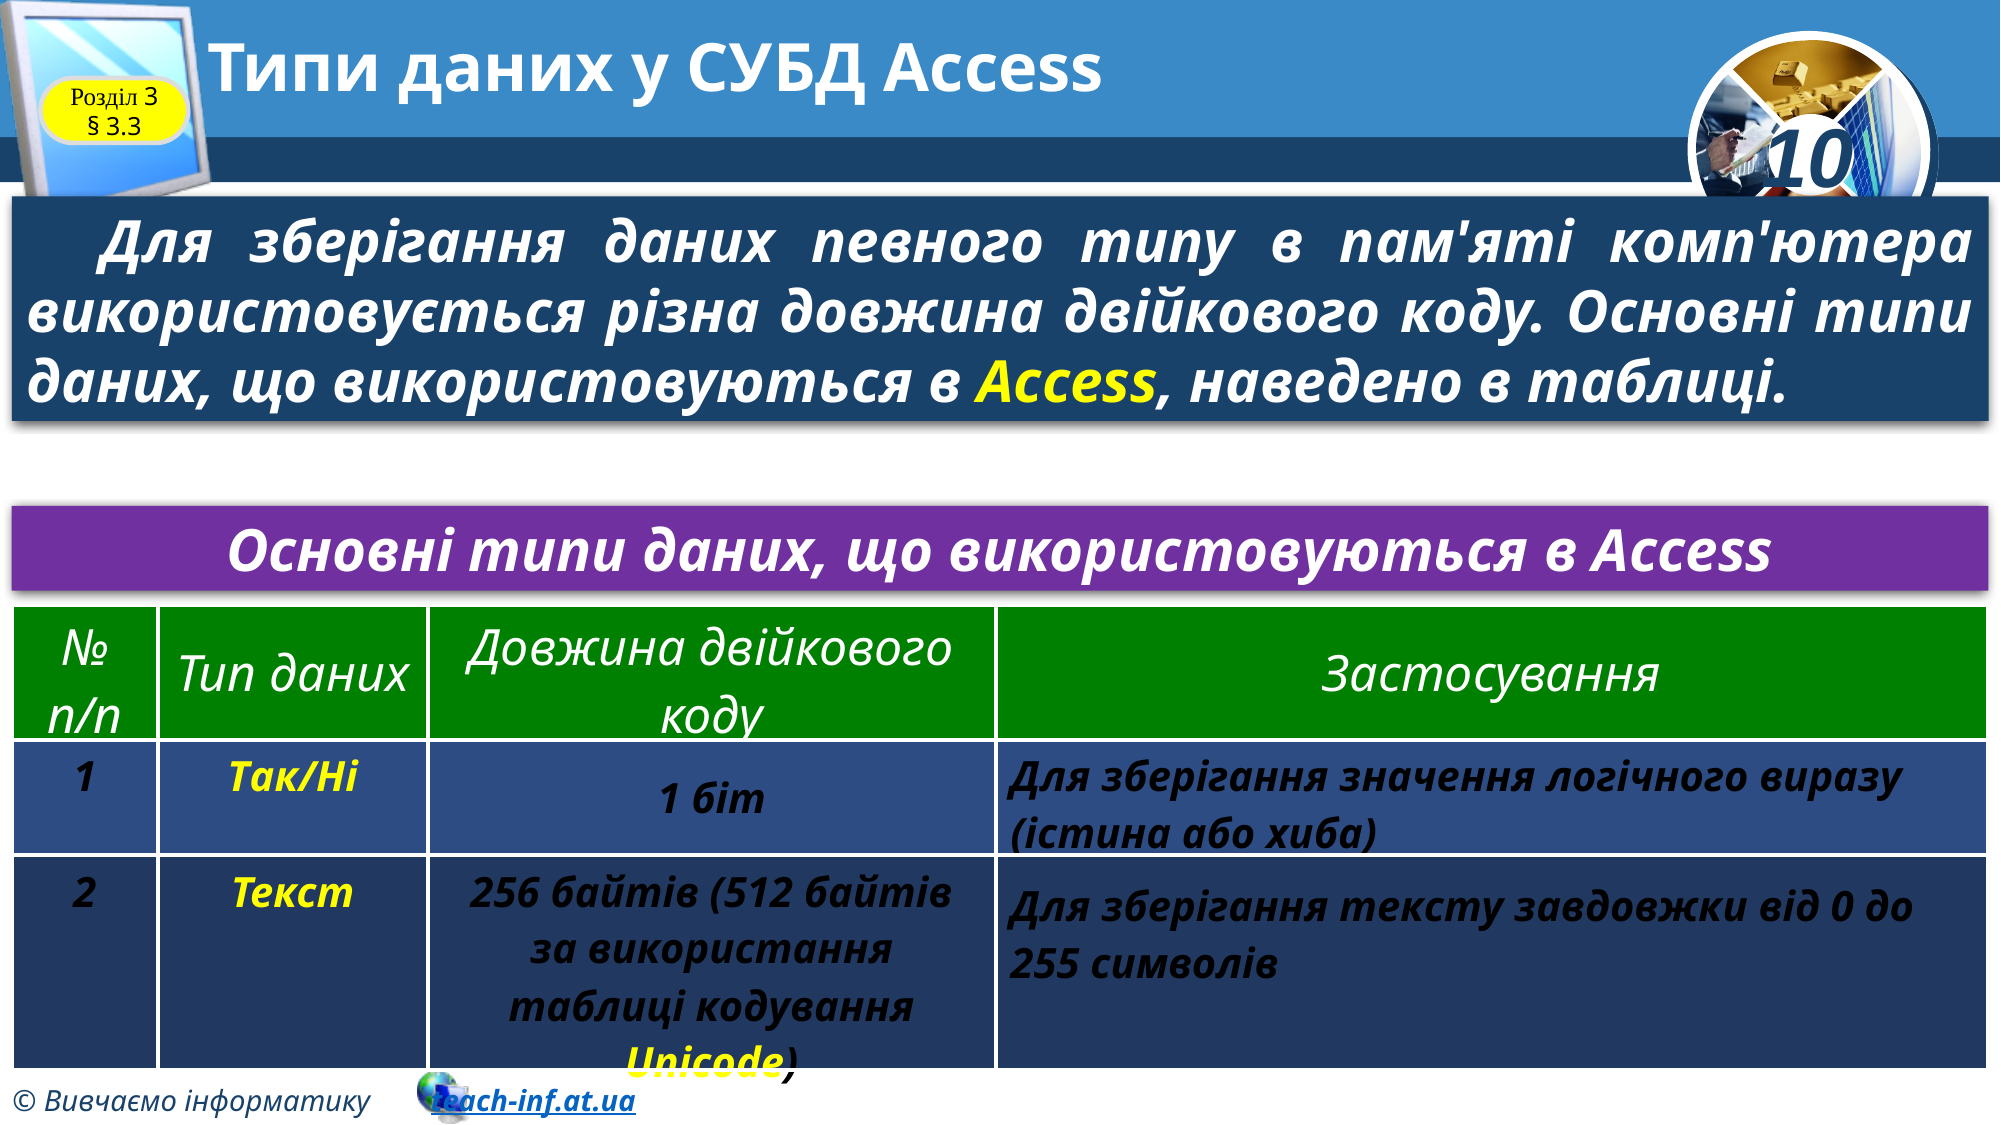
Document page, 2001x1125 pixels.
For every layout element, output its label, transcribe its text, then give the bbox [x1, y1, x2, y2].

table_cell Для зберігання значення логічного виразу (істина або хиба) [998, 742, 1986, 853]
picture [1763, 187, 1804, 196]
picture [0, 0, 212, 296]
table_cell 2 [14, 857, 156, 1068]
text_box Для зберігання даних певного типу в пам'яті комп'ютера використовується різна довжина двійкового коду. Основні типи даних, що використовуються в Access, наведено в таблиці. [11, 196, 1989, 421]
table_header Тип даних [160, 607, 426, 738]
picture [1818, 185, 1851, 196]
table_header № п/п [14, 607, 156, 738]
picture [1733, 40, 1883, 122]
picture [464, 1098, 469, 1108]
text_box Основні типи даних, що використовуються в Access [11, 505, 1989, 591]
table_header Застосування [998, 607, 1986, 738]
table_cell Для зберігання тексту завдовжки від 0 до 255 символів [998, 857, 1986, 1068]
table_cell 256 байтів (512 байтів за використання таблиці кодування Unicode) [430, 857, 994, 1068]
table_cell Так/Ні [160, 742, 426, 853]
picture [1696, 74, 1780, 196]
table_cell 1 біт [430, 742, 994, 853]
table_header Довжина двійкового коду [430, 607, 994, 738]
picture [1837, 73, 1921, 196]
title Типи даних у СУБД Access [212, 26, 1678, 114]
table_cell Текст [160, 857, 426, 1068]
table_cell 1 [14, 742, 156, 853]
picture [417, 1072, 470, 1124]
